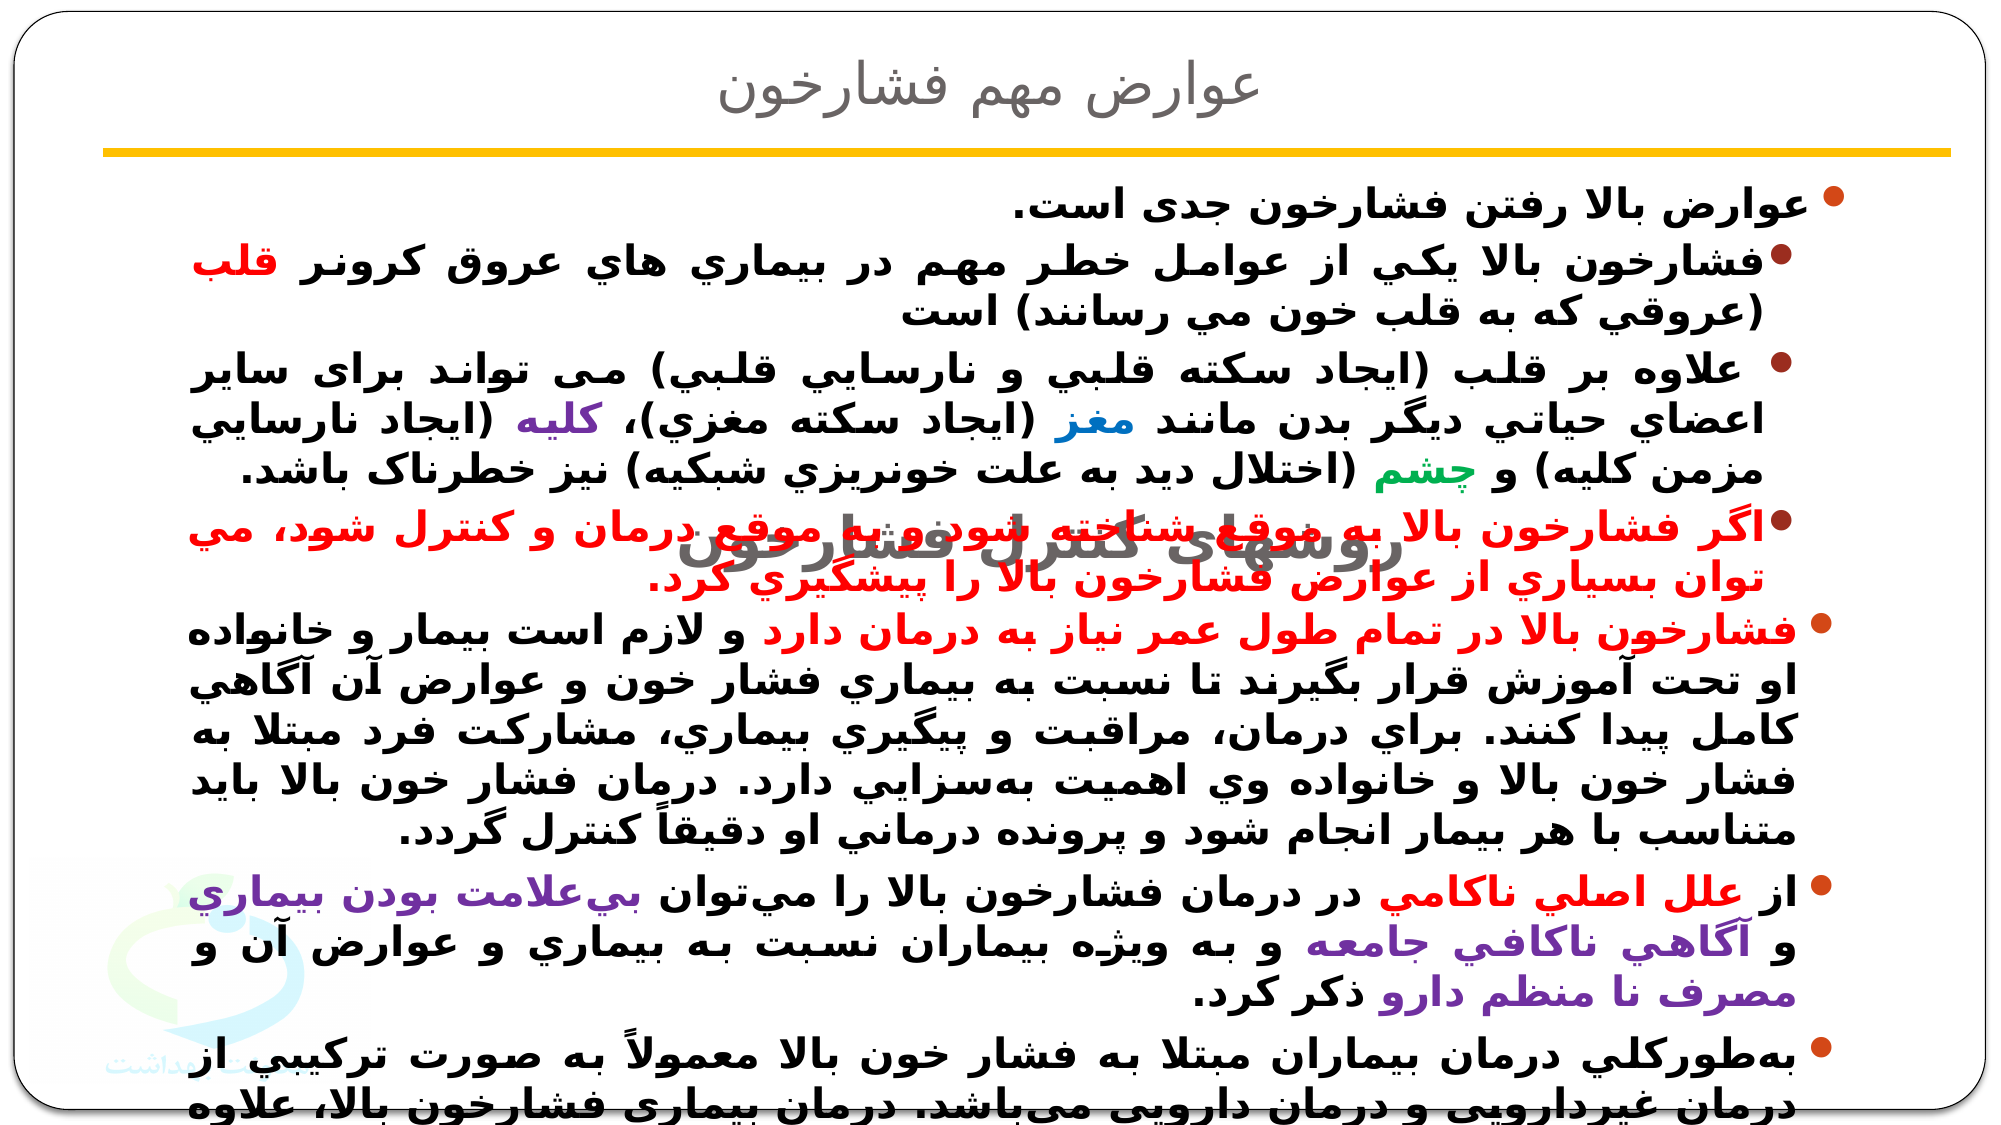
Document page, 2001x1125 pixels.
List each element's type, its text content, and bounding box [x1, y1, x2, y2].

text_box عوارض مهم فشارخون [186, 28, 1795, 132]
list عوارض بالا رفتن فشارخون جدی است. فشارخون بالا يكي از عوامل خطر مهم در بيماري هاي عروق كرونر قلب (عروقي كه به قلب خون مي رسانند) است علاوه بر قلب (ایجاد سكته قلبي و نارسايي قلبي) می تواند برای سایر اعضاي حياتي ديگر بدن مانند مغز (ایجاد سكته مغزي)، كليه (ایجاد نارسايي مزمن كليه) و چشم (اختلال ديد به علت خونريزي شبكيه) نيز خطرناک باشد. اگر فشارخون بالا به موقع شناخته شود و به موقع درمان و كنترل شود، مي توان بسياري از عوارض فشارخون بالا را پيشگيري كرد. [170, 168, 1871, 520]
text_box فشارخون بالا در تمام طول عمر نياز به درمان دارد و لازم است بيمار و خانواده او تحت آموزش قرار بگيرند تا نسبت به بيماري فشار خون و عوارض آن آگاهي كامل پيدا كنند. براي درمان، مراقبت و پيگيري بيماري، مشاركت فرد مبتلا به فشار خون بالا و خانواده وي اهميت به‌سزايي دارد. درمان فشار خون بالا بايد متناسب با هر بيمار انجام شود و پرونده درماني او دقيقاً كنترل گردد. از علل اصلي ناکامي در درمان فشارخون بالا را مي‌توان بي‌علامت بودن بيماري و آگاهي ناکافي جامعه و به ويژه بيماران نسبت به بيماري و عوارض آن و مصرف نا منظم دارو ذکر کرد. به‌طوركلي درمان بيماران مبتلا به فشار خون بالا معمولاً به صورت تركيبي از درمان غيردارويي و درمان دارويي مي‌باشد. درمان بيماري فشارخون بالا، علاوه بر درمان دارويي نیازمند تغيير شیوه نامناسب زندگي می‌باشد. [172, 595, 1859, 1125]
title روشهای کنترل فشارخون [237, 520, 1846, 586]
